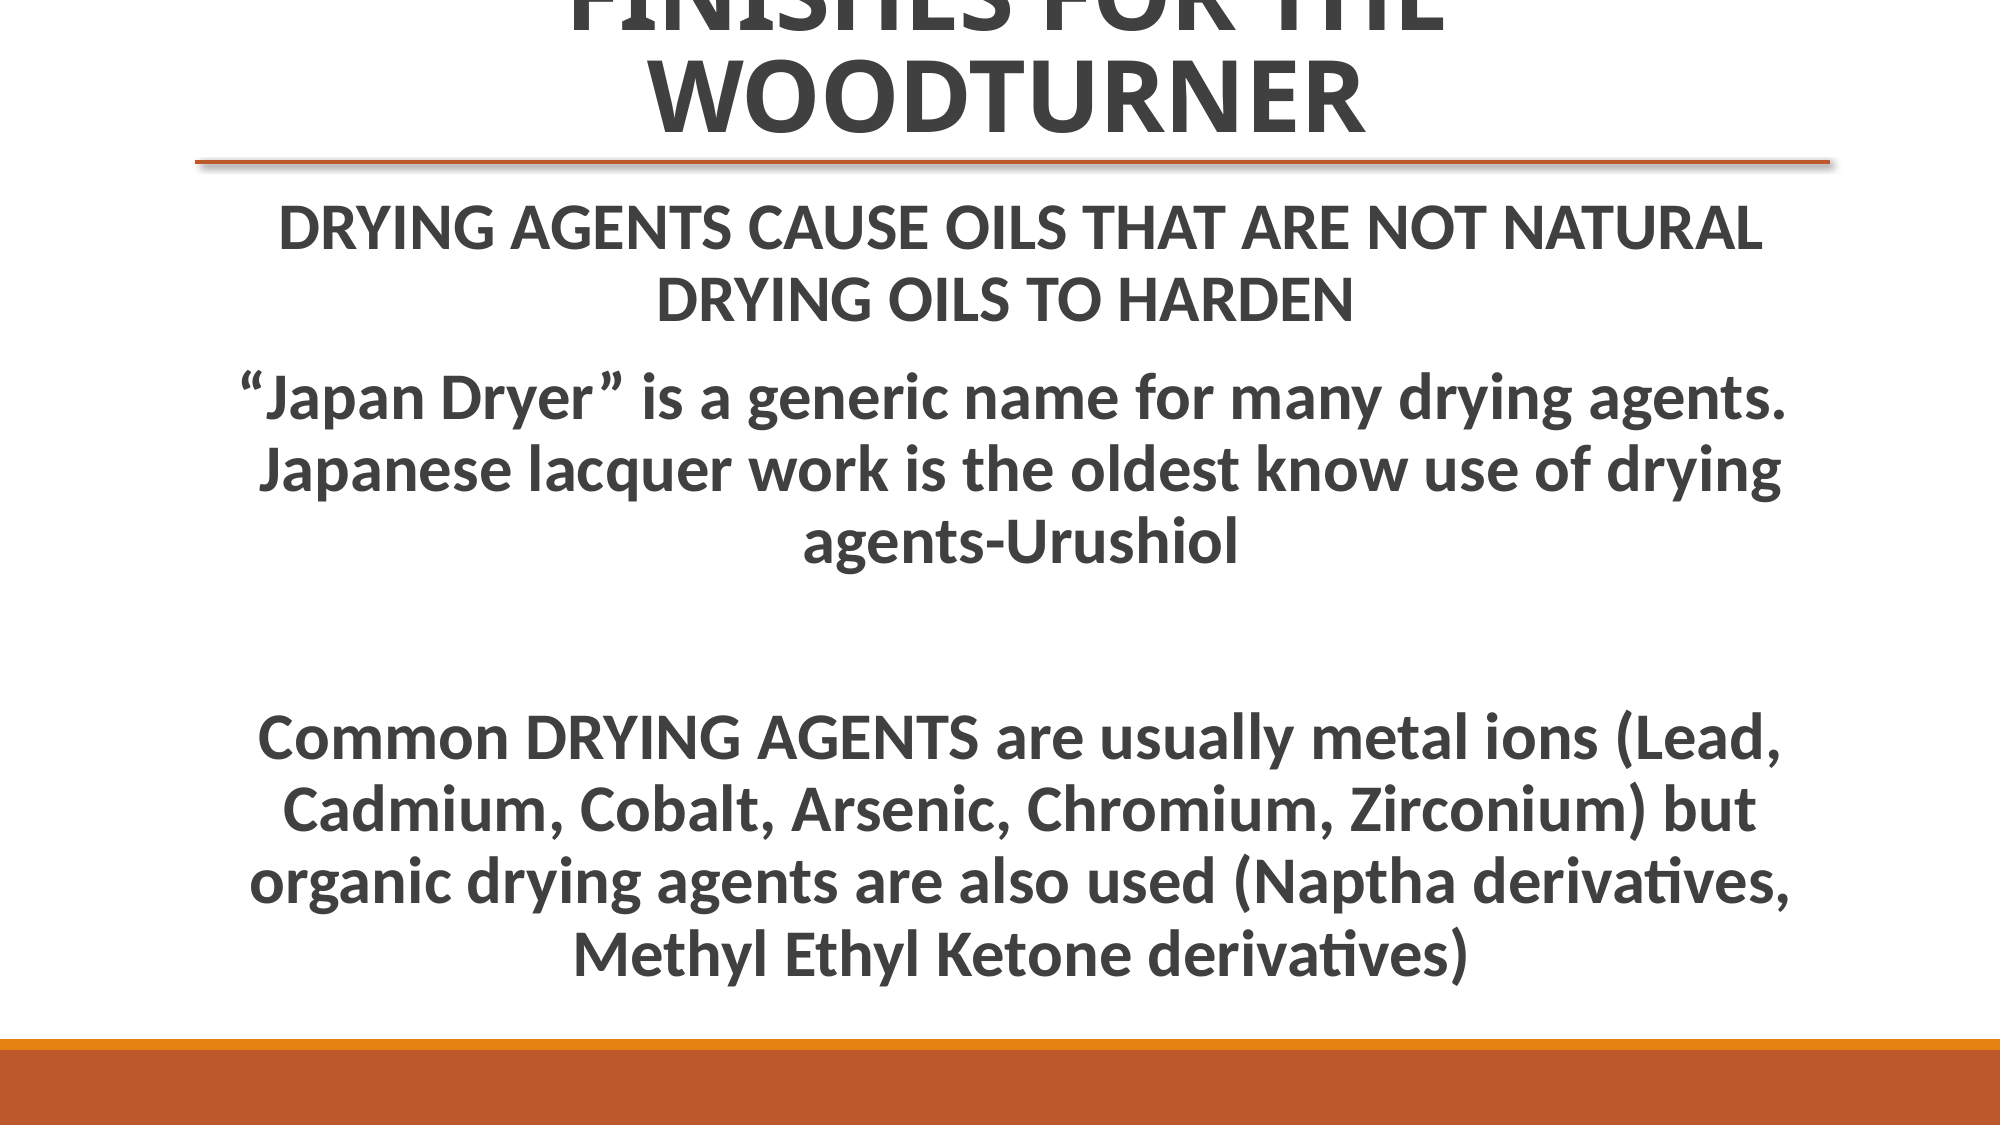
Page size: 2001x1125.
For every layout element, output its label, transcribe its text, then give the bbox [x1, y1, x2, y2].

title FINISHES FOR THE WOODTURNER [181, 26, 1832, 161]
list DRYING AGENTS CAUSE OILS THAT ARE NOT NATURAL DRYING OILS TO HARDEN “Japan Dryer” is a generic name for many drying agents. Japanese lacquer work is the oldest know use of drying agents-Urushiol Common DRYING AGENTS are usually metal ions (Lead, Cadmium, Cobalt, Arsenic, Chromium, Zirconium) but organic drying agents are also used (Naptha derivatives, Methyl Ethyl Ketone derivatives) [189, 184, 1840, 1000]
